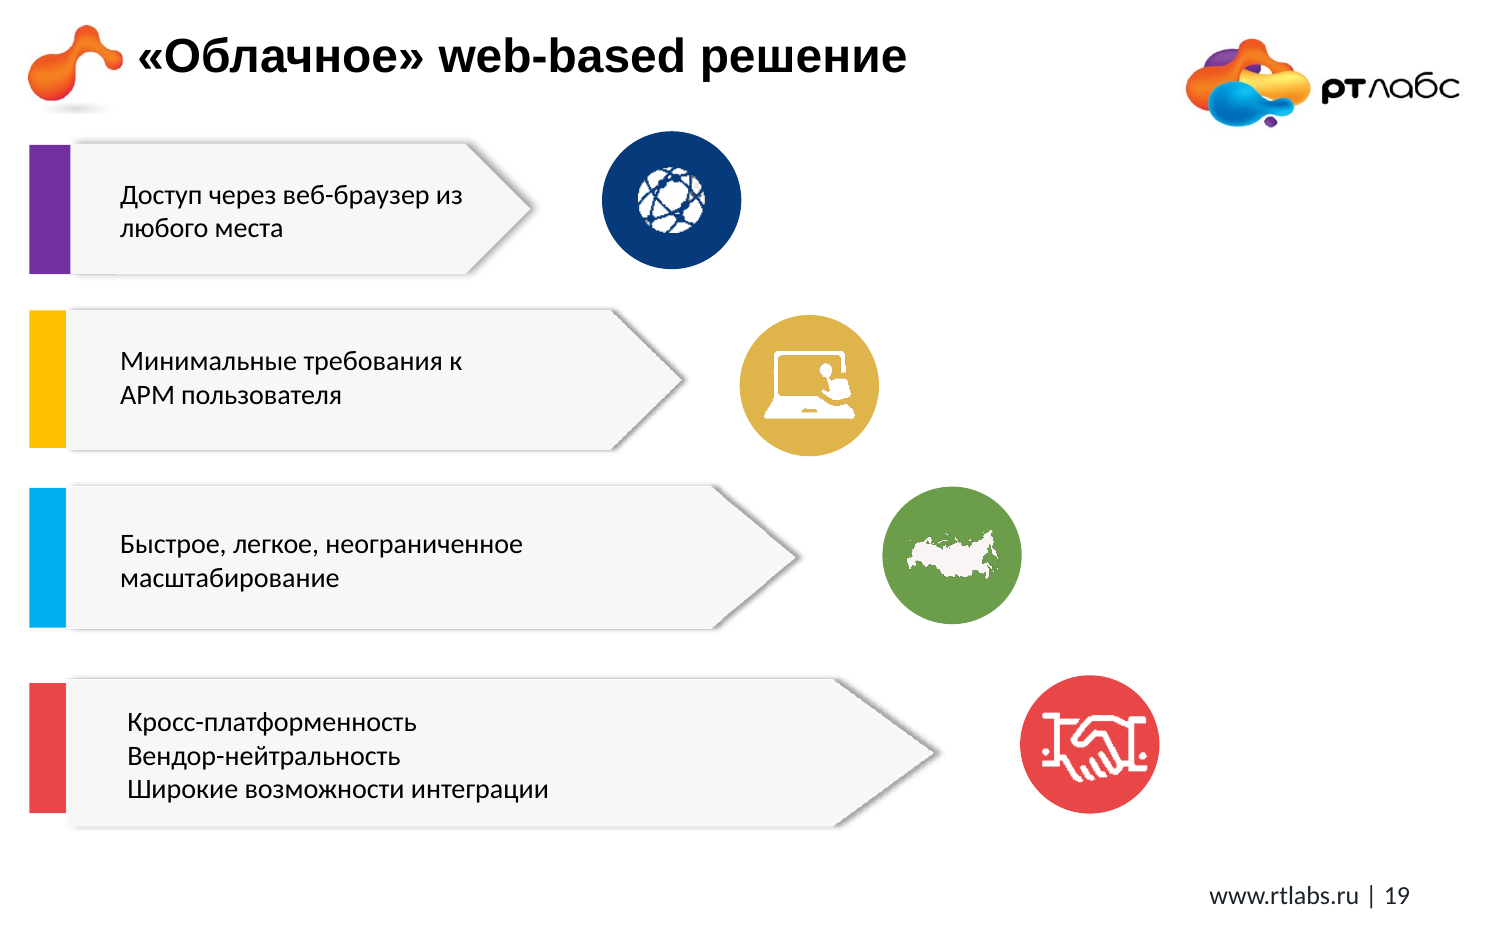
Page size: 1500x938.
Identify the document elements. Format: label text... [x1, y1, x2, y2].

picture [763, 351, 855, 420]
picture [63, 671, 953, 835]
picture [638, 167, 705, 234]
text_box [1032, 673, 1147, 701]
text_box «Облачное» web-based решение [127, 17, 996, 90]
text_box [27, 681, 58, 815]
text_box [27, 486, 58, 630]
text_box [737, 312, 882, 459]
text_box Доступ через веб-браузер из любого места [105, 168, 479, 251]
text_box [880, 484, 1024, 627]
picture [898, 528, 1006, 582]
text_box [27, 308, 58, 450]
picture [1175, 36, 1471, 135]
text_box [599, 129, 744, 272]
text_box [1040, 796, 1140, 816]
picture [63, 301, 694, 457]
text_box [68, 141, 533, 277]
text_box [1157, 719, 1162, 770]
text_box [1018, 721, 1022, 768]
picture [1027, 702, 1153, 787]
picture [63, 478, 810, 637]
picture [27, 0, 123, 114]
text_box [27, 143, 68, 276]
